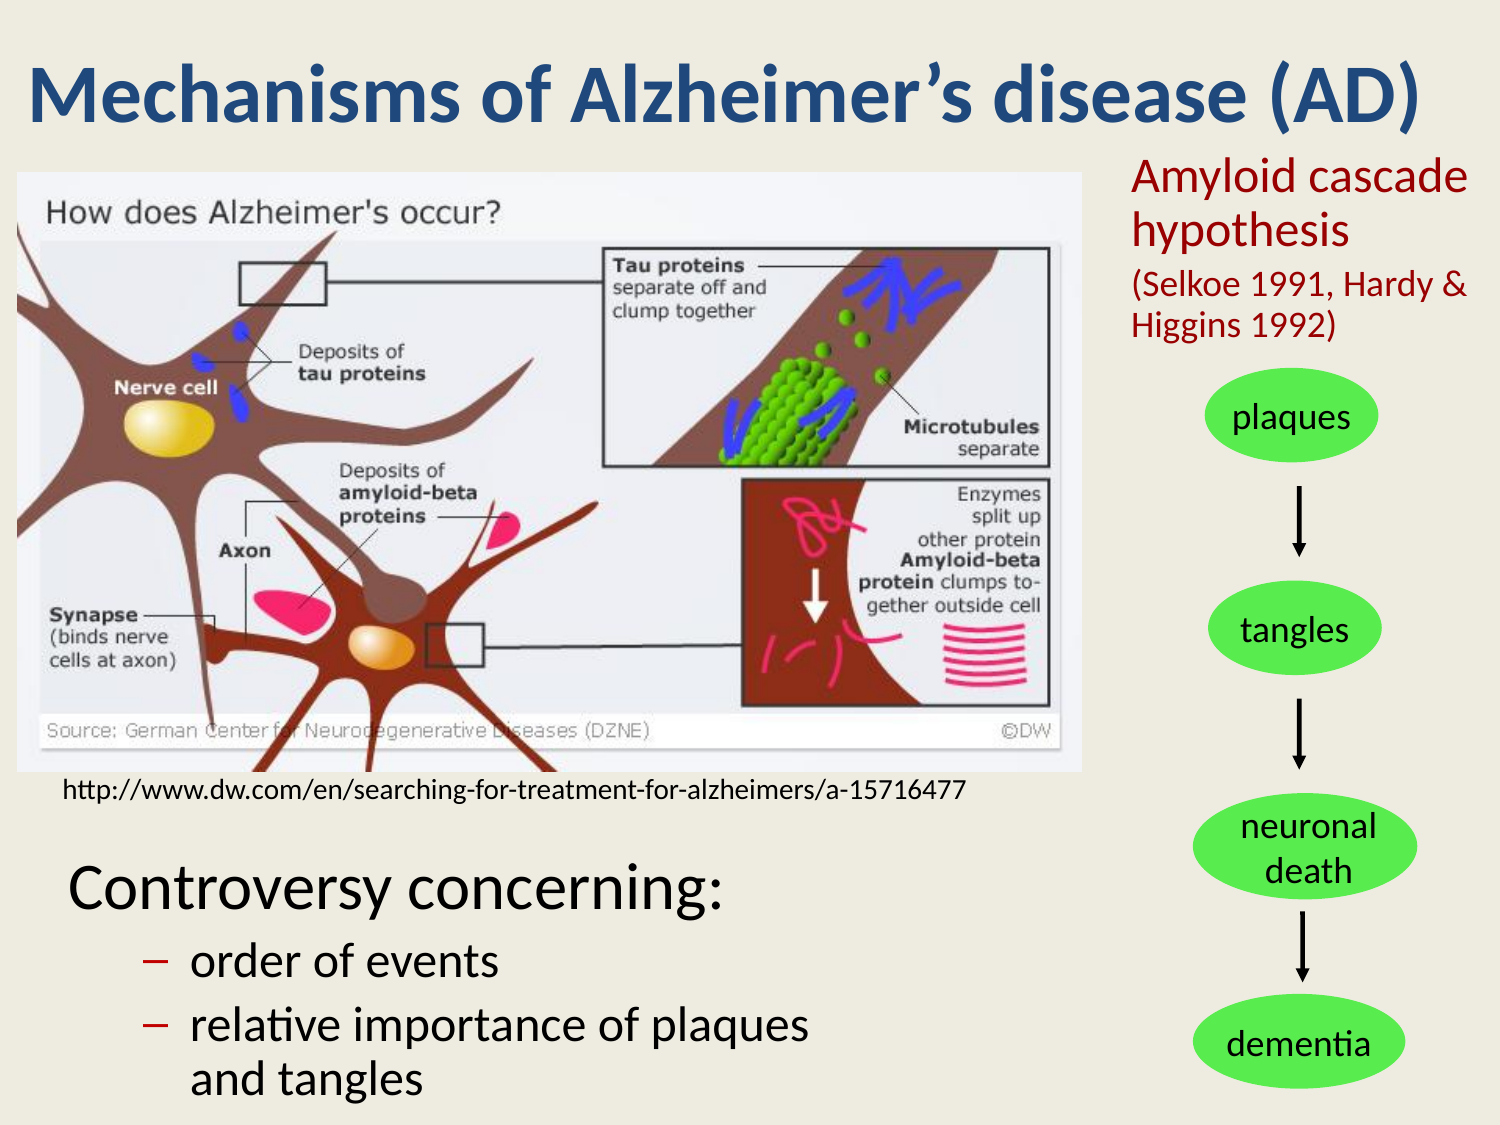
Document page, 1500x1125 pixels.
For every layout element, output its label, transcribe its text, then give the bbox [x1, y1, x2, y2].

list Controversy concerning: order of events relative importance of plaques and tangles [53, 813, 894, 1125]
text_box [1115, 141, 1500, 1089]
text_box http://www.dw.com/en/searching-for-treatment-for-alzheimers/a-15716477 [47, 779, 983, 813]
picture [17, 172, 1082, 772]
title Mechanisms of Alzheimer’s disease (AD) [0, 0, 1471, 184]
